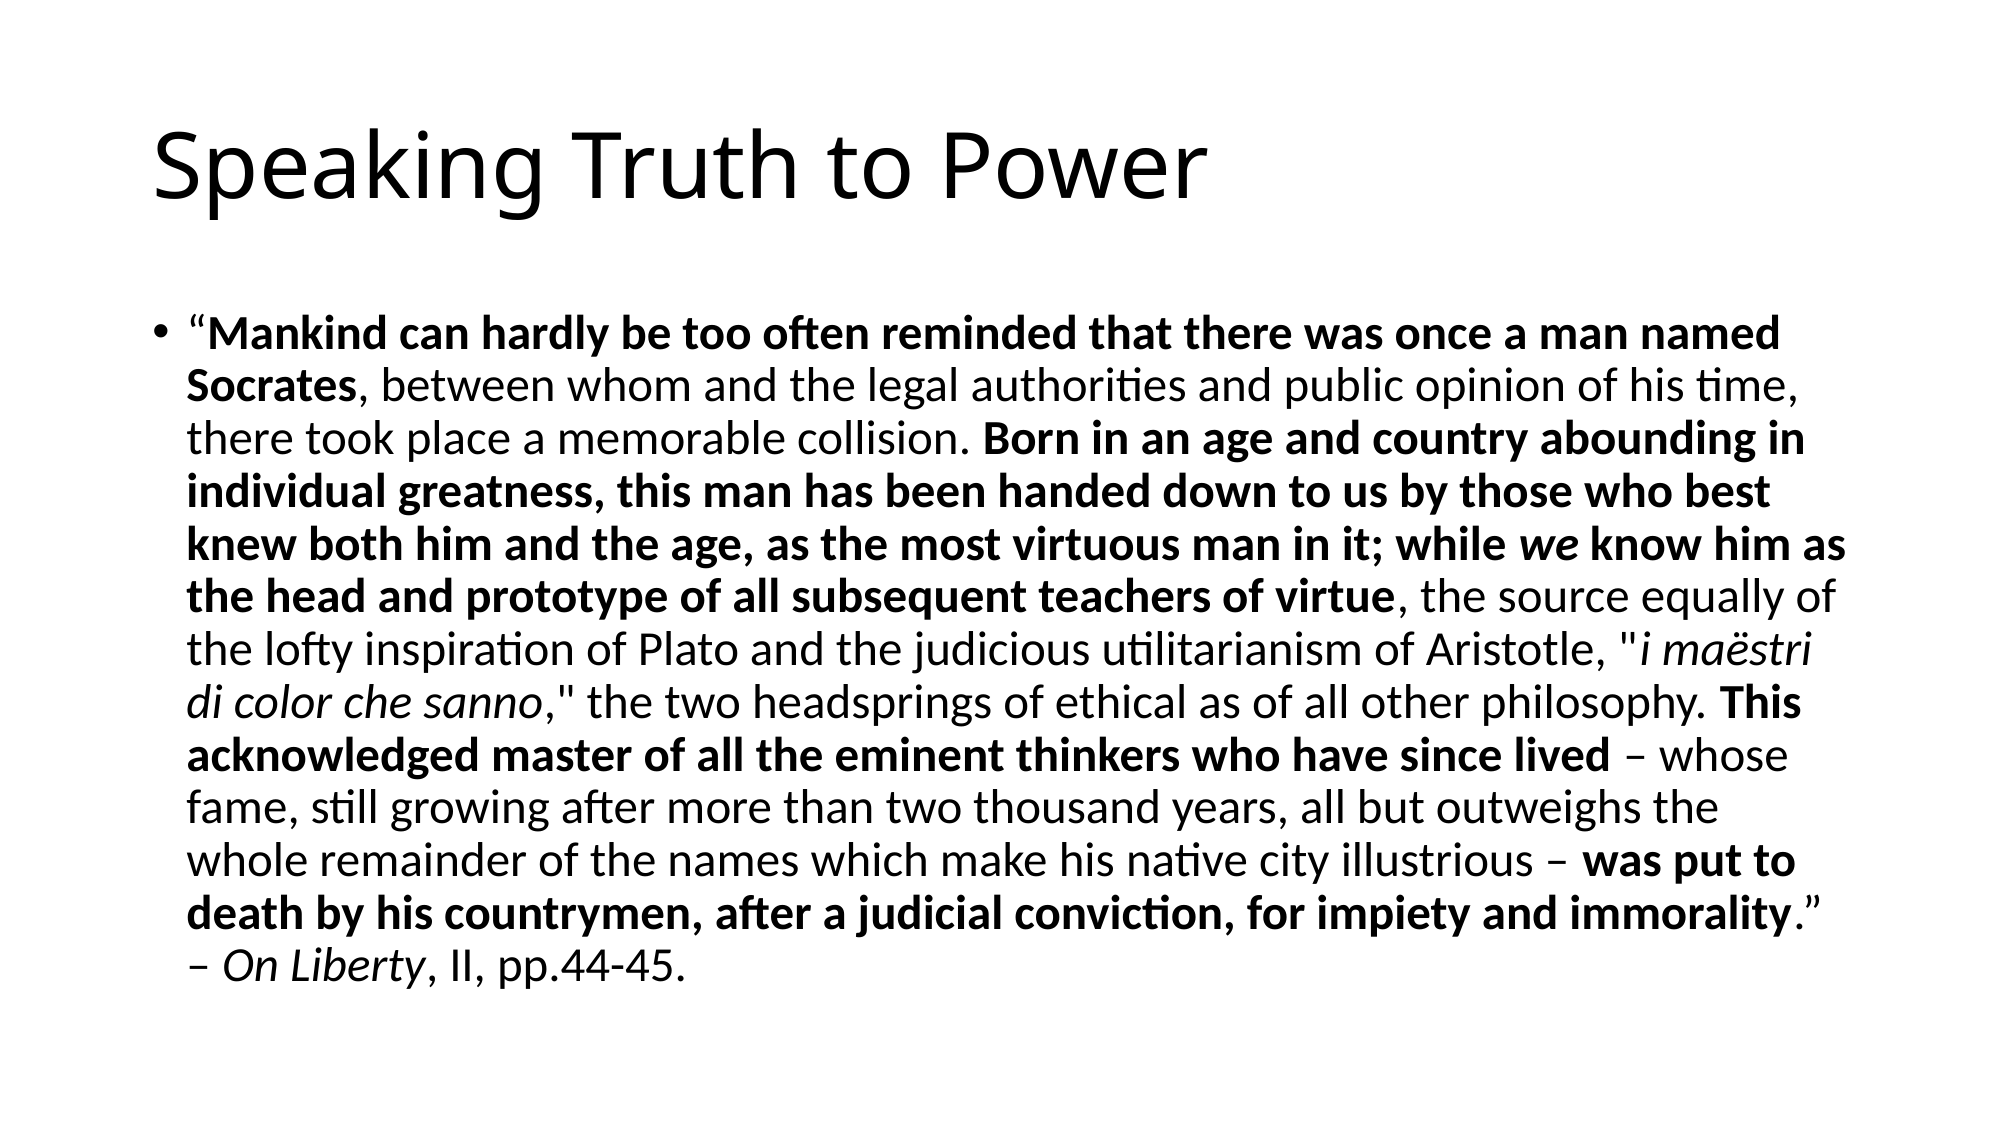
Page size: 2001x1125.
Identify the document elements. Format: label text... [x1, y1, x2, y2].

title Speaking Truth to Power [137, 59, 1863, 278]
list “Mankind can hardly be too often reminded that there was once a man named Socrates, between whom and the legal authorities and public opinion of his time, there took place a memorable collision. Born in an age and country abounding in individual greatness, this man has been handed down to us by those who best knew both him and the age, as the most virtuous man in it; while we know him as the head and prototype of all subsequent teachers of virtue, the source equally of the lofty inspiration of Plato and the judicious utilitarianism of Aristotle, "i maëstri di color che sanno," the two headsprings of ethical as of all other philosophy. This acknowledged master of all the eminent thinkers who have since lived – whose fame, still growing after more than two thousand years, all but outweighs the whole remainder of the names which make his native city illustrious – was put to death by his countrymen, after a judicial conviction, for impiety and immorality.” – On Liberty, II, pp.44-45. [137, 299, 1863, 1014]
